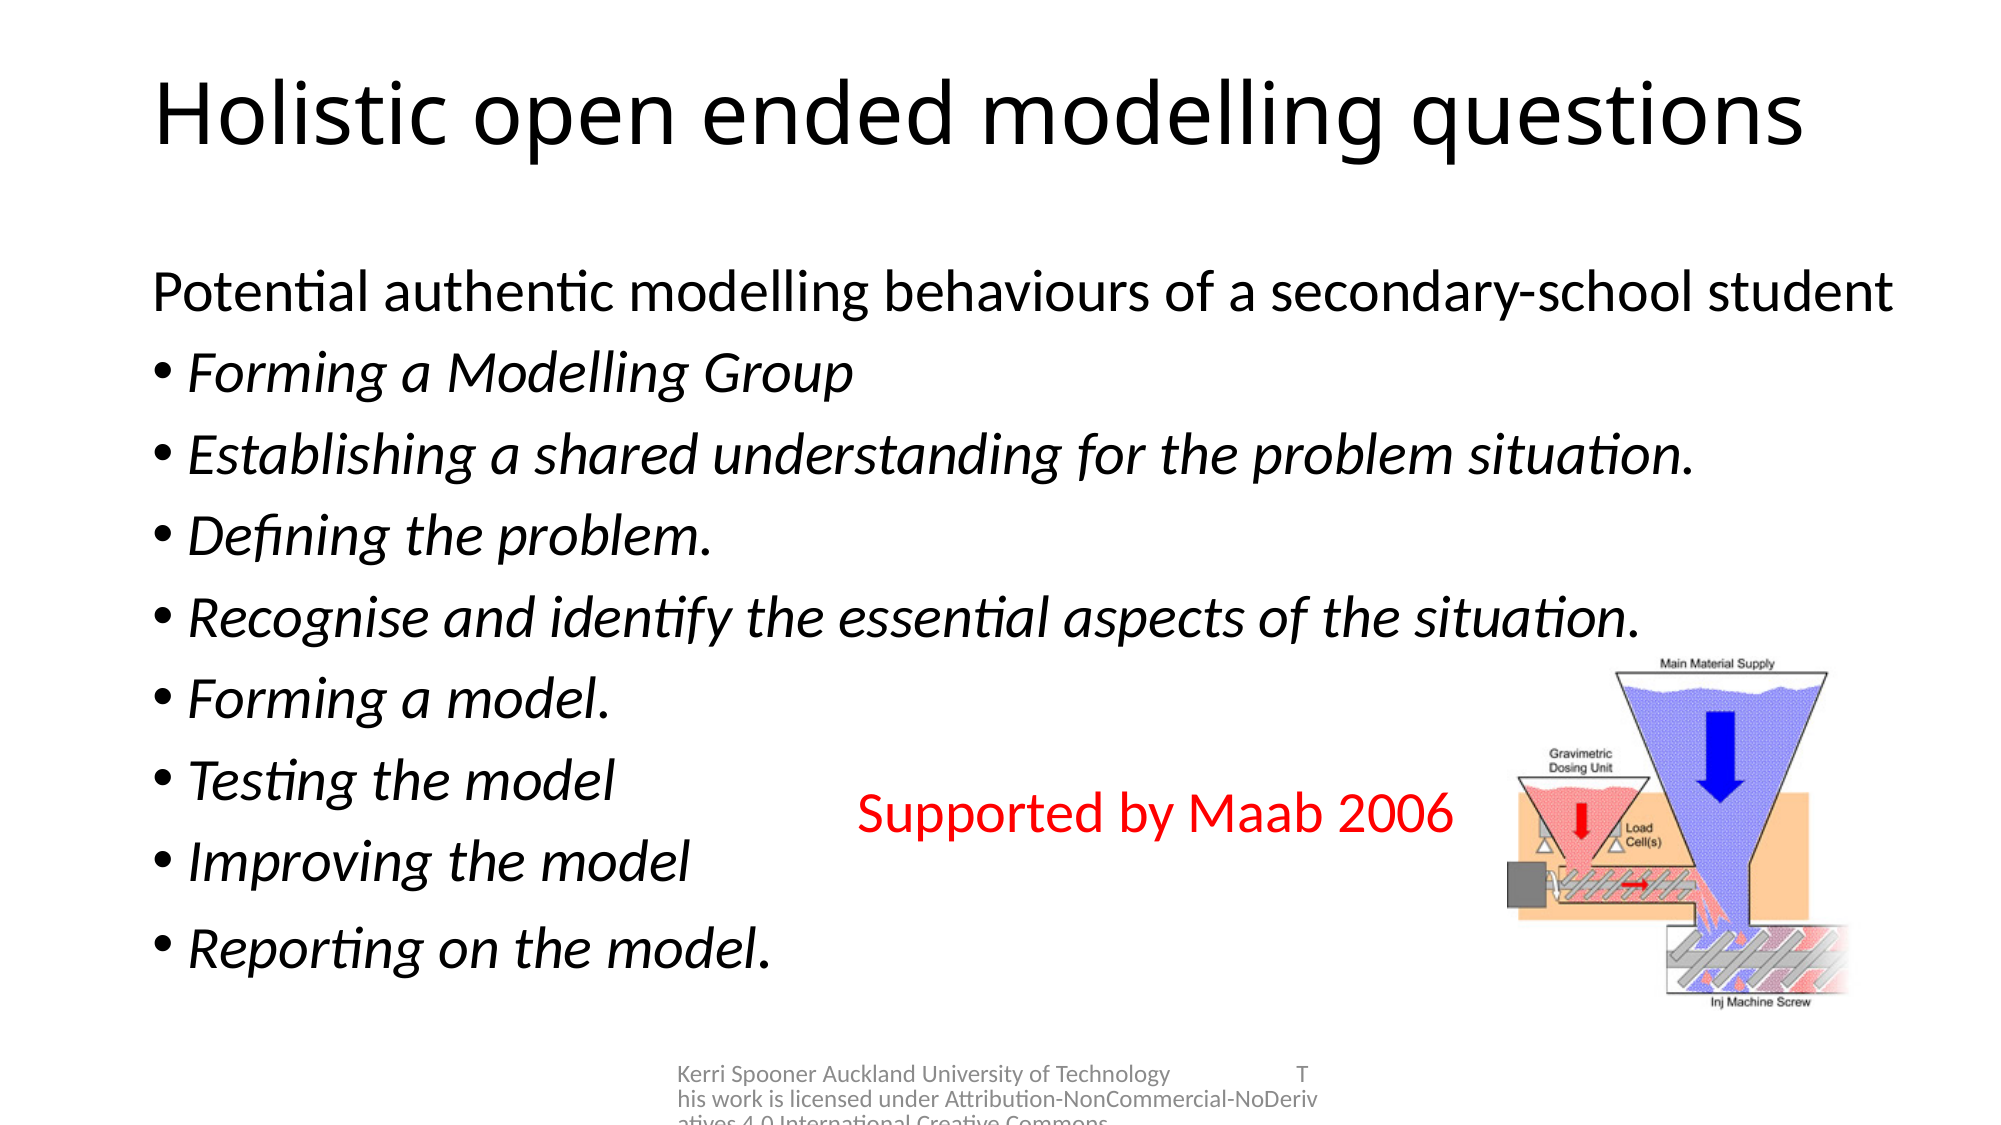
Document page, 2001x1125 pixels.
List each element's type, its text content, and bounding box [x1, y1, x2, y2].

footer Kerri Spooner Auckland University of Technology This work is licensed under Attribution-NonCommercial-NoDerivatives 4.0 International Creative Commons [662, 1042, 1338, 1103]
title Holistic open ended modelling questions [137, 59, 1863, 252]
picture [1507, 656, 1863, 1011]
list Potential authentic modelling behaviours of a secondary-school student Forming a Modelling Group Establishing a shared understanding for the problem situation. Defining the problem. Recognise and identify the essential aspects of the situation. Forming a model. Testing the model Improving the model Reporting on the model. [137, 252, 1918, 1014]
text_box Supported by Maab 2006 [789, 767, 1507, 852]
